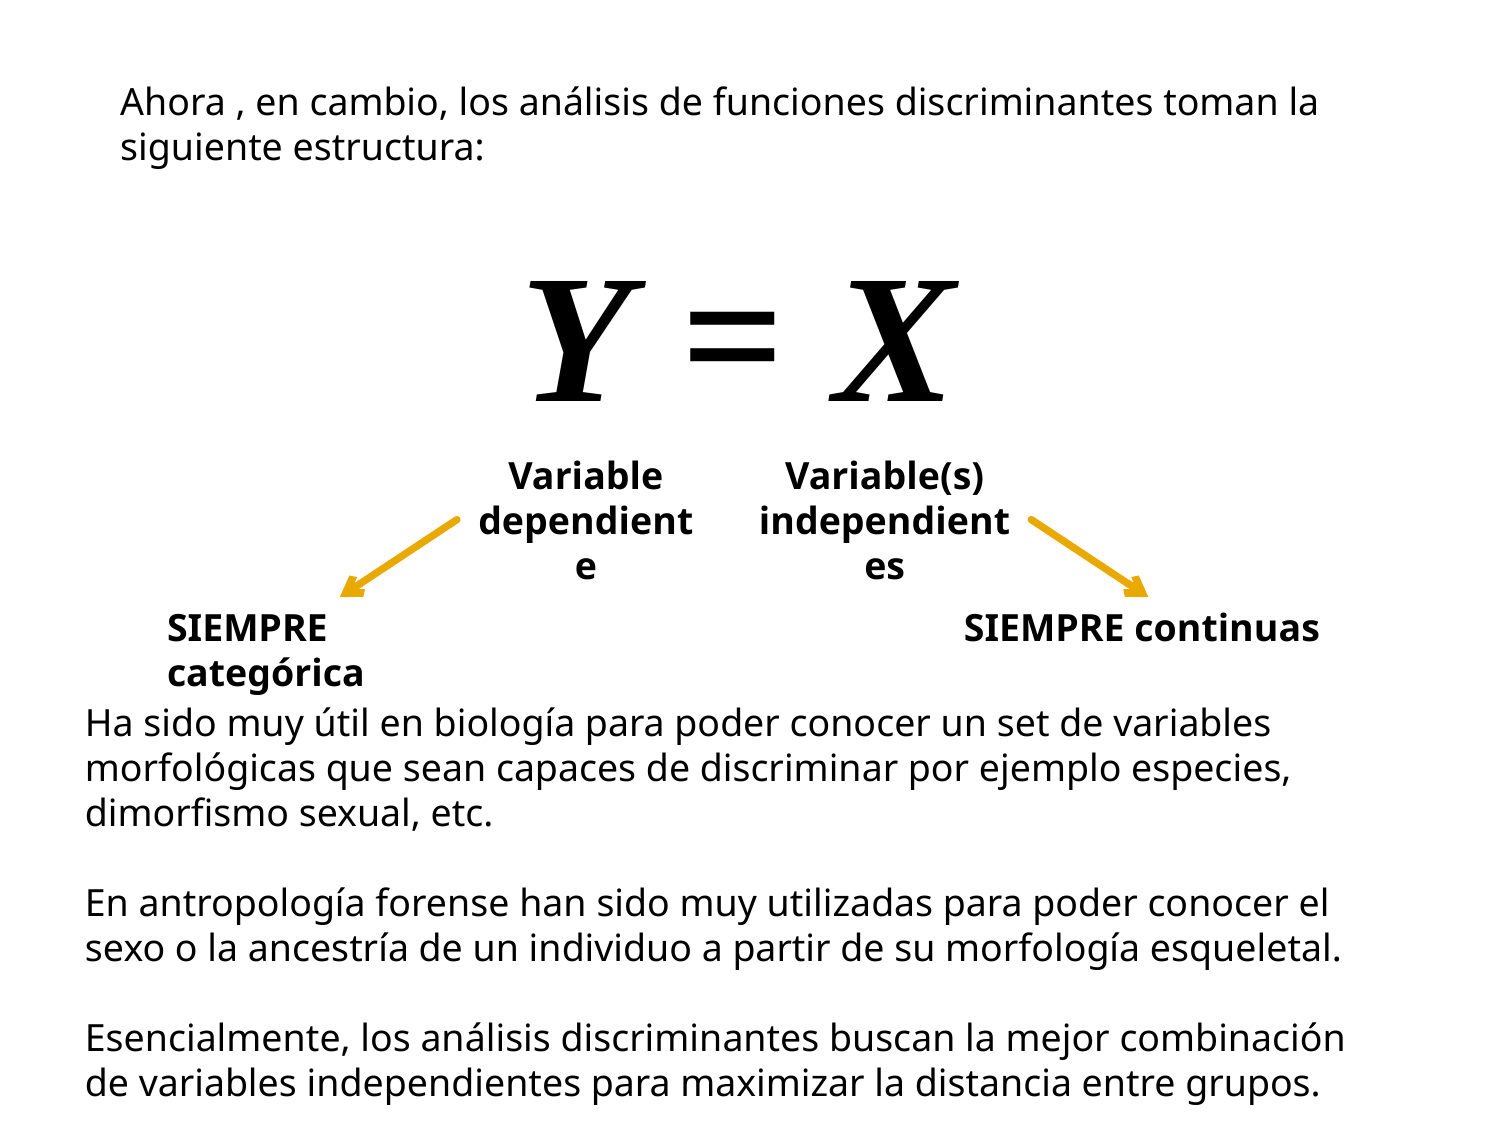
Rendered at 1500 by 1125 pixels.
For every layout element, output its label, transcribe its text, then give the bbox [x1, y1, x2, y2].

text_box Ahora , en cambio, los análisis de funciones discriminantes toman la siguiente estructura: [105, 70, 1348, 175]
text_box SIEMPRE categórica [152, 597, 528, 691]
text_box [339, 497, 457, 598]
text_box Variable dependiente [456, 444, 715, 595]
text_box Y = X [492, 210, 985, 445]
text_box SIEMPRE continuas [949, 597, 1348, 657]
text_box Ha sido muy útil en biología para poder conocer un set de variables morfológicas que sean capaces de discriminar por ejemplo especies, dimorfismo sexual, etc. En antropología forense han sido muy utilizadas para poder conocer el sexo o la ancestría de un individuo a partir de su morfología esqueletal. Esencialmente, los análisis discriminantes buscan la mejor combinación de variables independientes para maximizar la distancia entre grupos. [70, 691, 1407, 1112]
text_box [1031, 497, 1149, 598]
text_box Variable(s) independientes [738, 444, 1032, 595]
